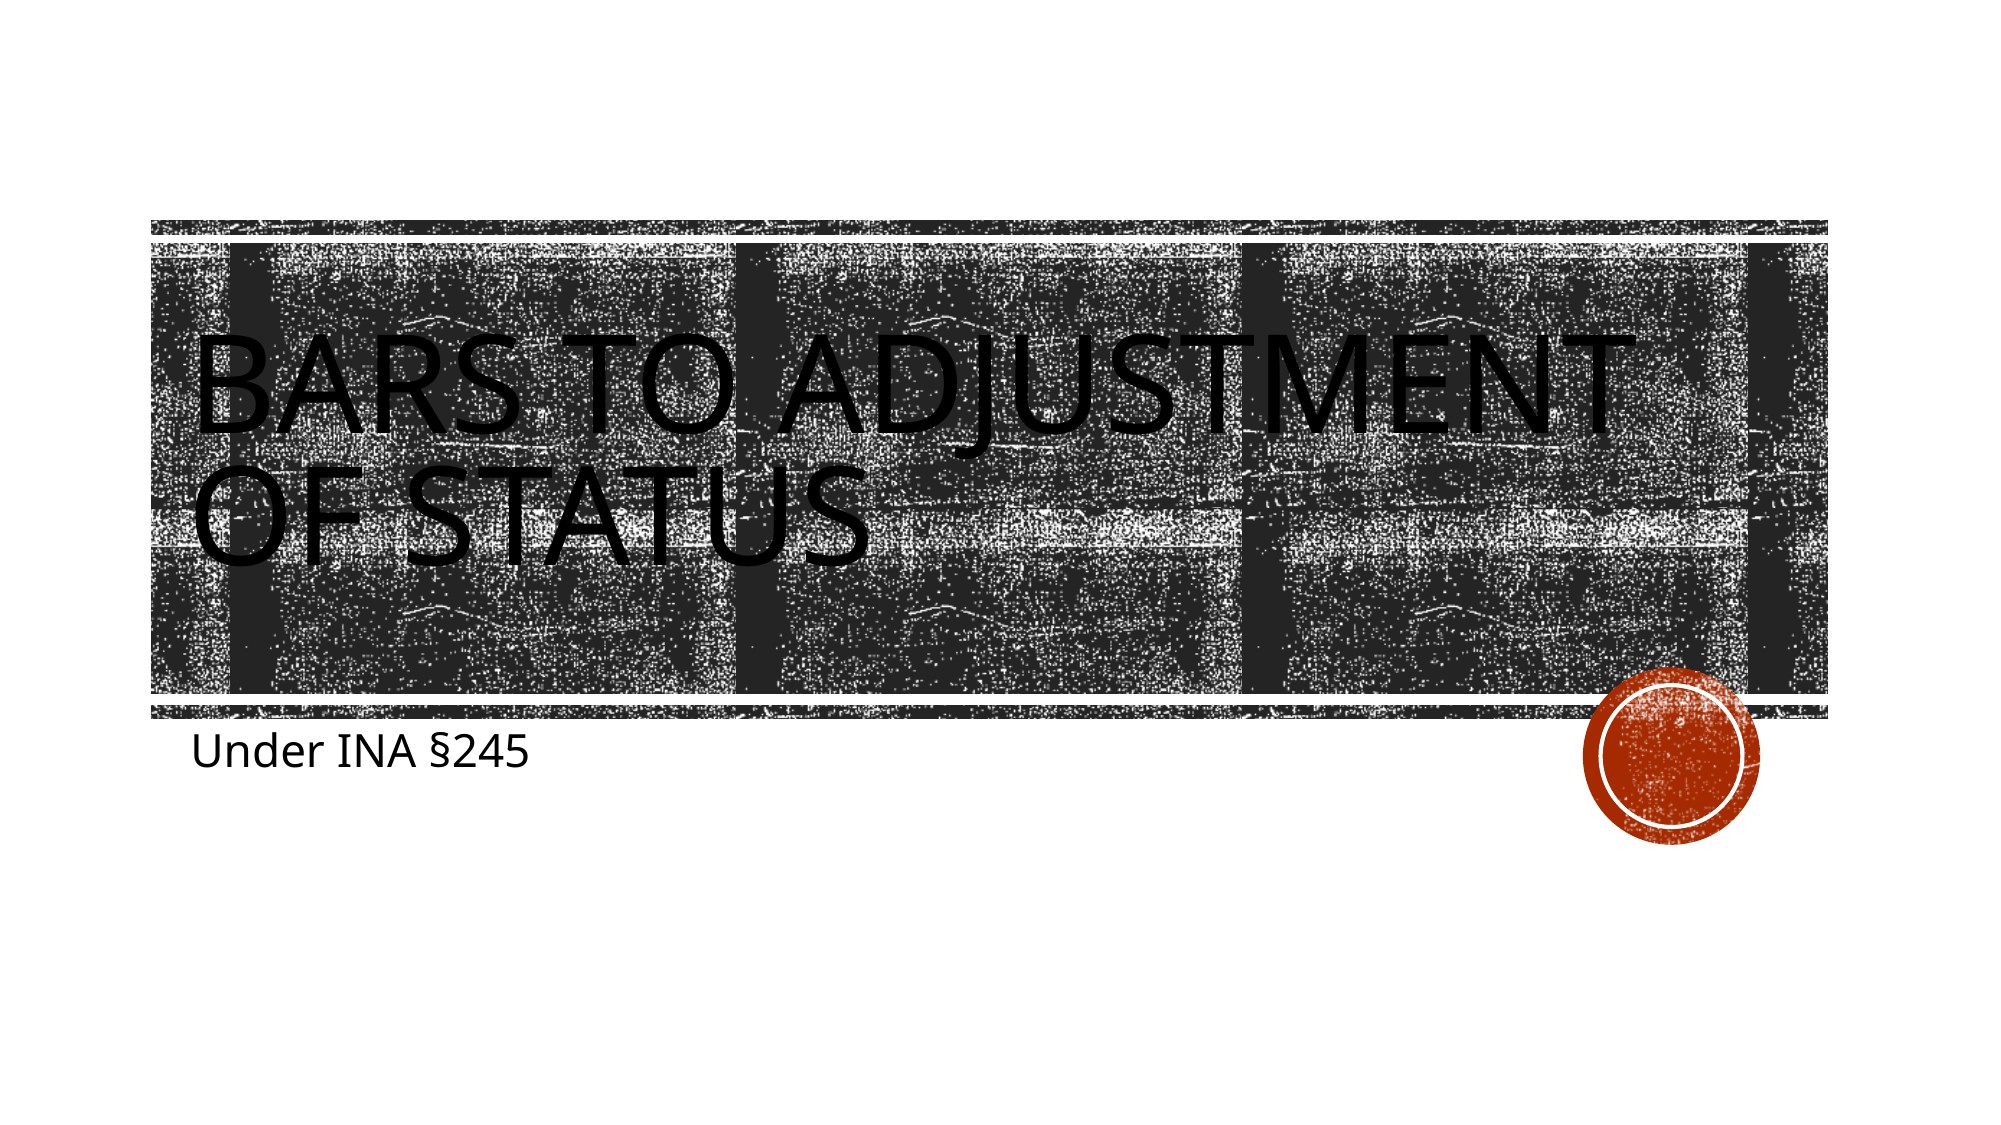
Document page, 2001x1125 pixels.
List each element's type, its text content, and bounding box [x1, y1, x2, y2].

title BarS to AdjusTment of status [172, 234, 1808, 733]
subtitle Under INA §245 [175, 720, 1470, 896]
